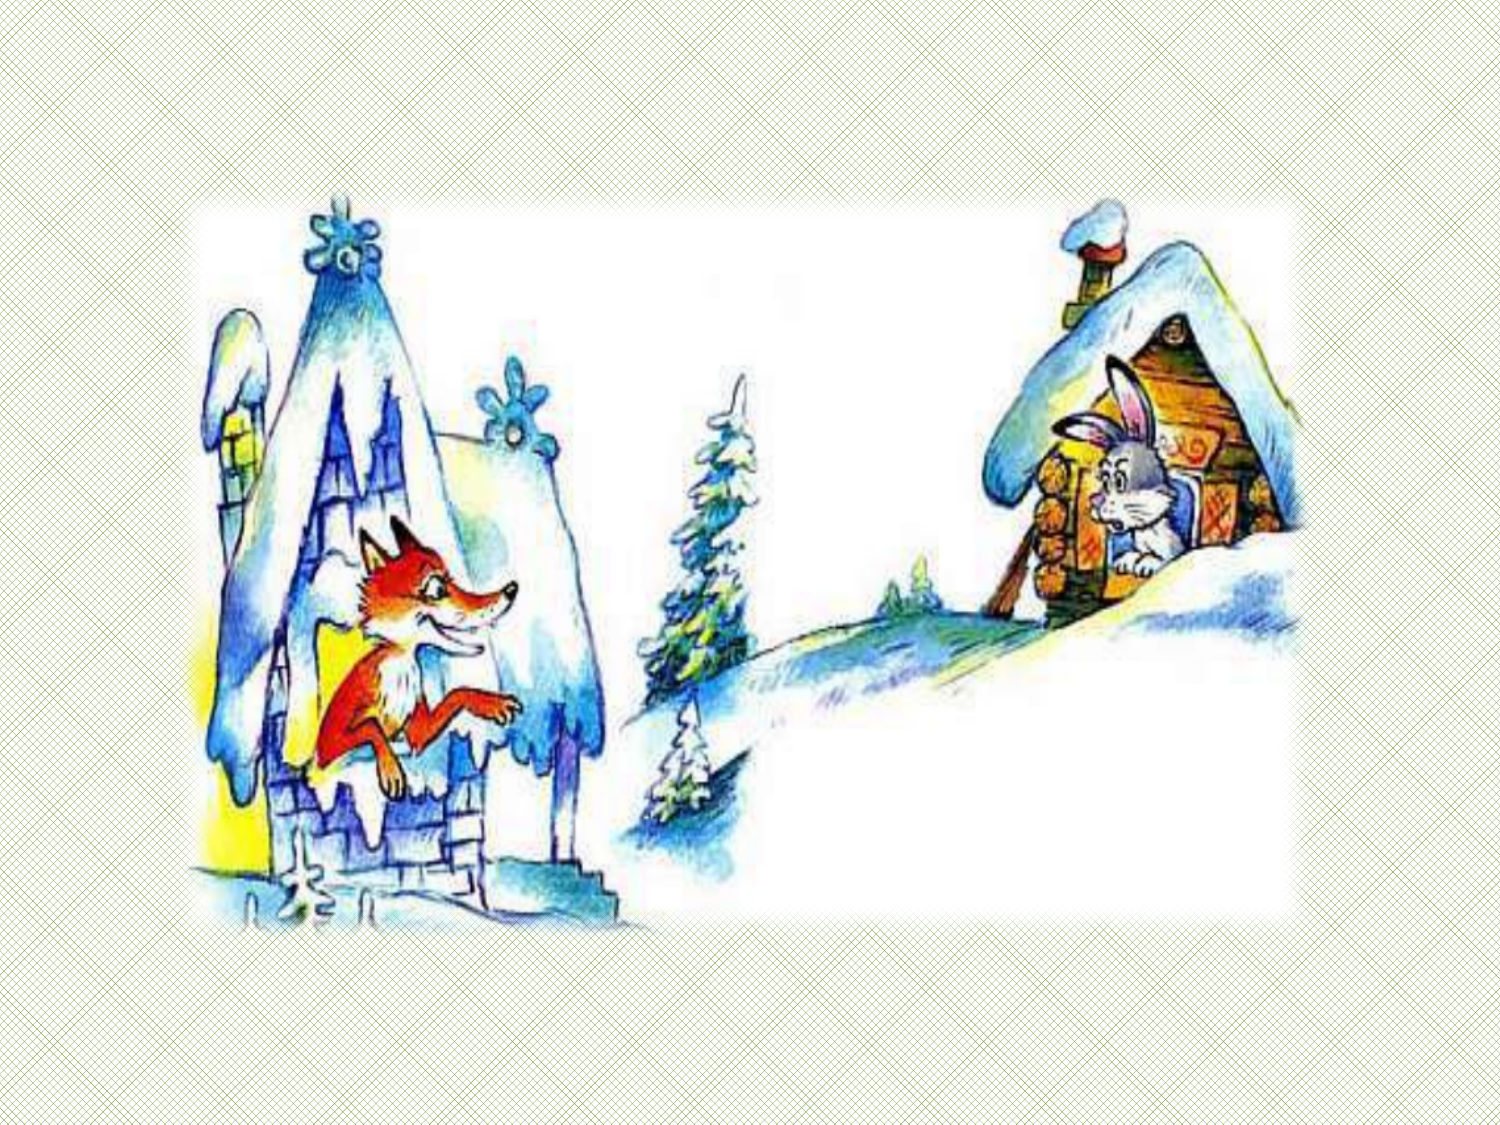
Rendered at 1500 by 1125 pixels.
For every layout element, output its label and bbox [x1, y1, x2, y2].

picture [170, 184, 1318, 941]
